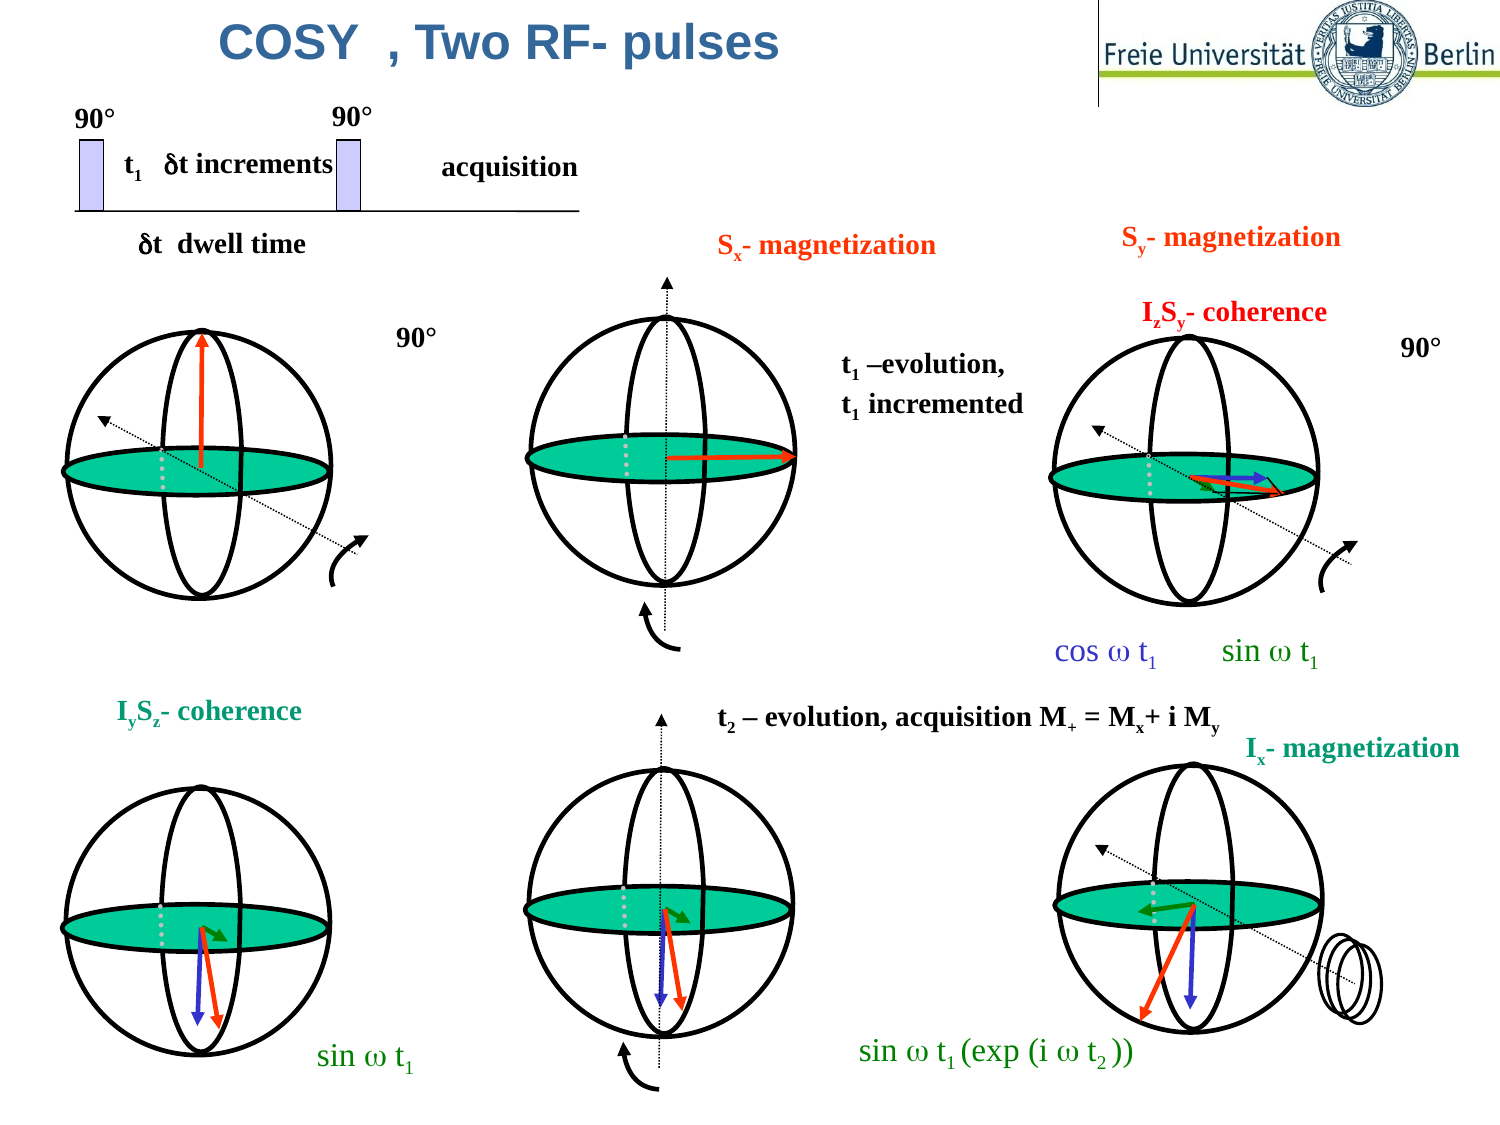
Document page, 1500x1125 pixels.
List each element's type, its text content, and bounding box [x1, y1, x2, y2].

text_box [1323, 540, 1372, 593]
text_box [524, 768, 794, 1038]
text_box 90° [381, 310, 453, 361]
text_box 90° [1385, 321, 1457, 371]
text_box Ix- magnetization [1216, 721, 1483, 776]
text_box t2 – evolution, acquisition M+ = Mx+ i My [702, 689, 1235, 744]
text_box IySz- coherence [94, 684, 325, 739]
text_box Sy- magnetization [1106, 210, 1364, 265]
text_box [62, 329, 378, 599]
text_box COSY , Two RF- pulses [0, 0, 1027, 79]
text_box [1054, 763, 1323, 1033]
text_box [59, 89, 594, 268]
text_box [655, 713, 668, 727]
text_box cos w t1 [1039, 621, 1173, 682]
text_box Sx- magnetization [702, 218, 959, 273]
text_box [526, 276, 797, 649]
text_box t1 –evolution, t1 incremented [826, 337, 1039, 432]
text_box [617, 1045, 662, 1090]
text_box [1318, 934, 1382, 1024]
text_box sin w t1 (exp (i w t2 )) [843, 1020, 1149, 1081]
text_box IzSy- coherence [1119, 284, 1350, 340]
text_box sin w t1 [302, 1025, 429, 1086]
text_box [61, 786, 331, 1056]
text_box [1049, 335, 1319, 606]
text_box sin w t1 [1207, 620, 1334, 681]
picture [1098, 0, 1500, 107]
